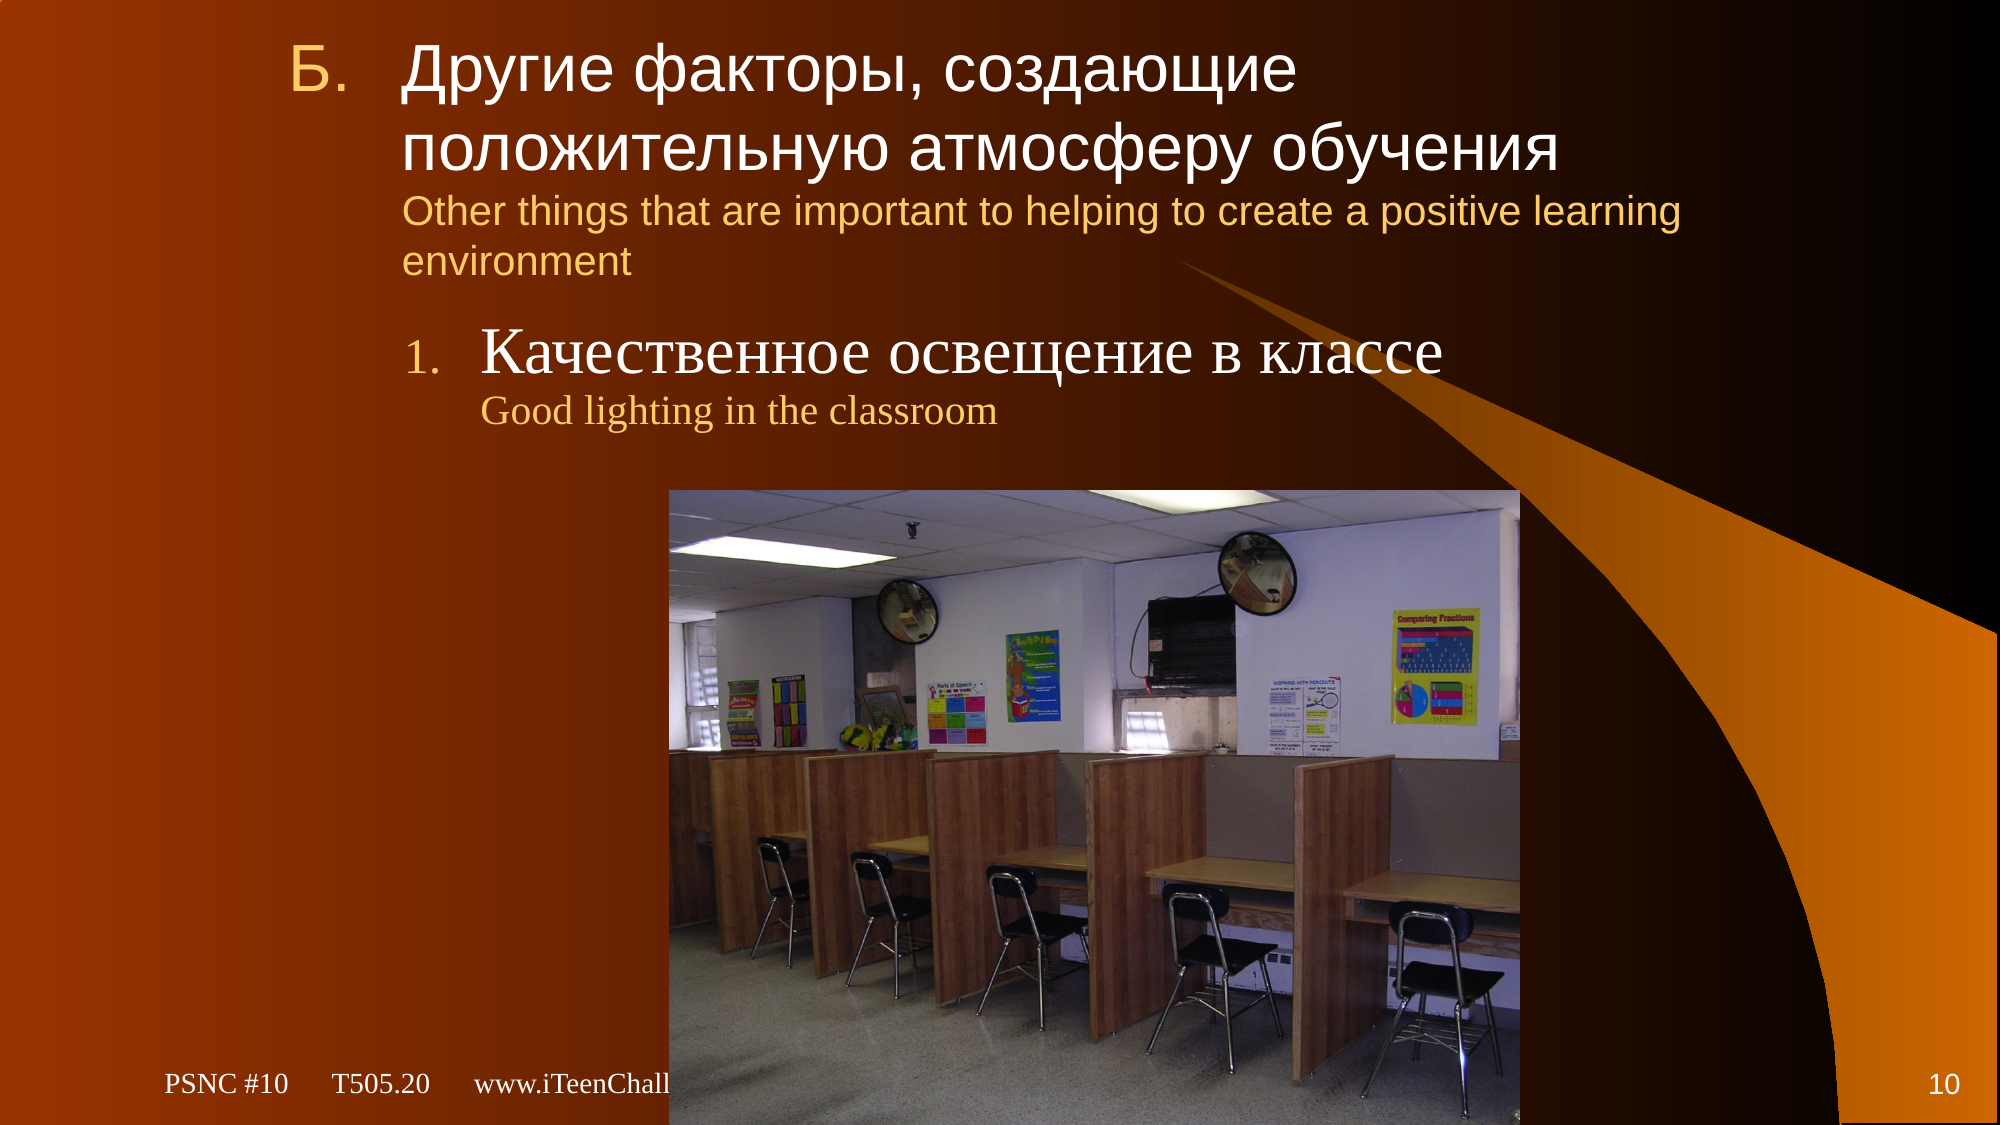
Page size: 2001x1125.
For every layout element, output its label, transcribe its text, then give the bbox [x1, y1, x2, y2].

footer PSNC #10 T505.20 www.iTeenChallenge.org [149, 1044, 663, 1120]
slide_number 10 [1558, 1037, 1976, 1101]
picture [668, 489, 1520, 1125]
title Б. Другие факторы, создающие положительную атмосферу обучения Other things that are important to helping to create a positive learning environment [273, 0, 1715, 309]
list Качественное oсвещение в классе Good lighting in the classroom [373, 308, 1750, 1051]
